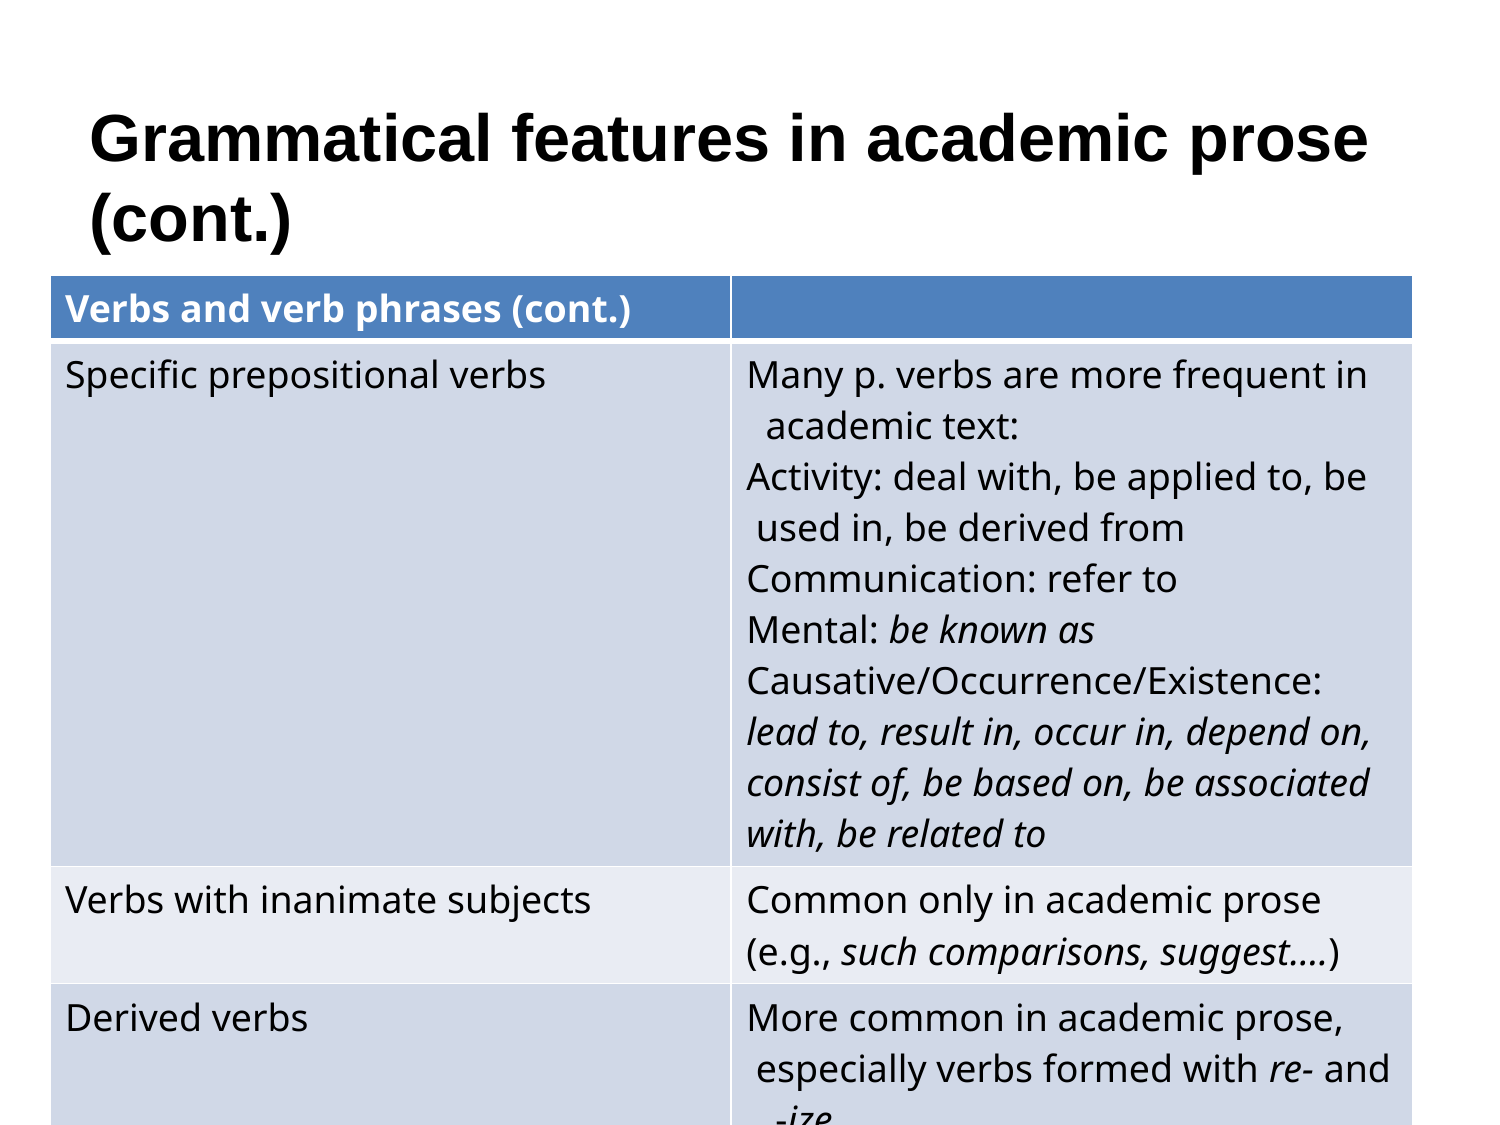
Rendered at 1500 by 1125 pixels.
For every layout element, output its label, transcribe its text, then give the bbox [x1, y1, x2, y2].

table_cell Specific prepositional verbs [51, 344, 730, 866]
table_cell Verbs with inanimate subjects [51, 867, 730, 983]
table_cell Many p. verbs are more frequent in academic text: Activity: deal with, be applied to, be used in, be derived from Communication: refer to Mental: be known as Causative/Occurrence/Existence: lead to, result in, occur in, depend on, consist of, be based on, be associated with, be related to [732, 344, 1412, 866]
table_cell More common in academic prose, especially verbs formed with re- and -ize [732, 984, 1412, 1125]
title Grammatical features in academic prose (cont.) [75, 87, 1425, 250]
table_header Verbs and verb phrases (cont.) [51, 276, 730, 338]
table_header [732, 276, 1412, 338]
table_cell Derived verbs [51, 984, 730, 1125]
table_cell Common only in academic prose (e.g., such comparisons, suggest….) [732, 867, 1412, 983]
